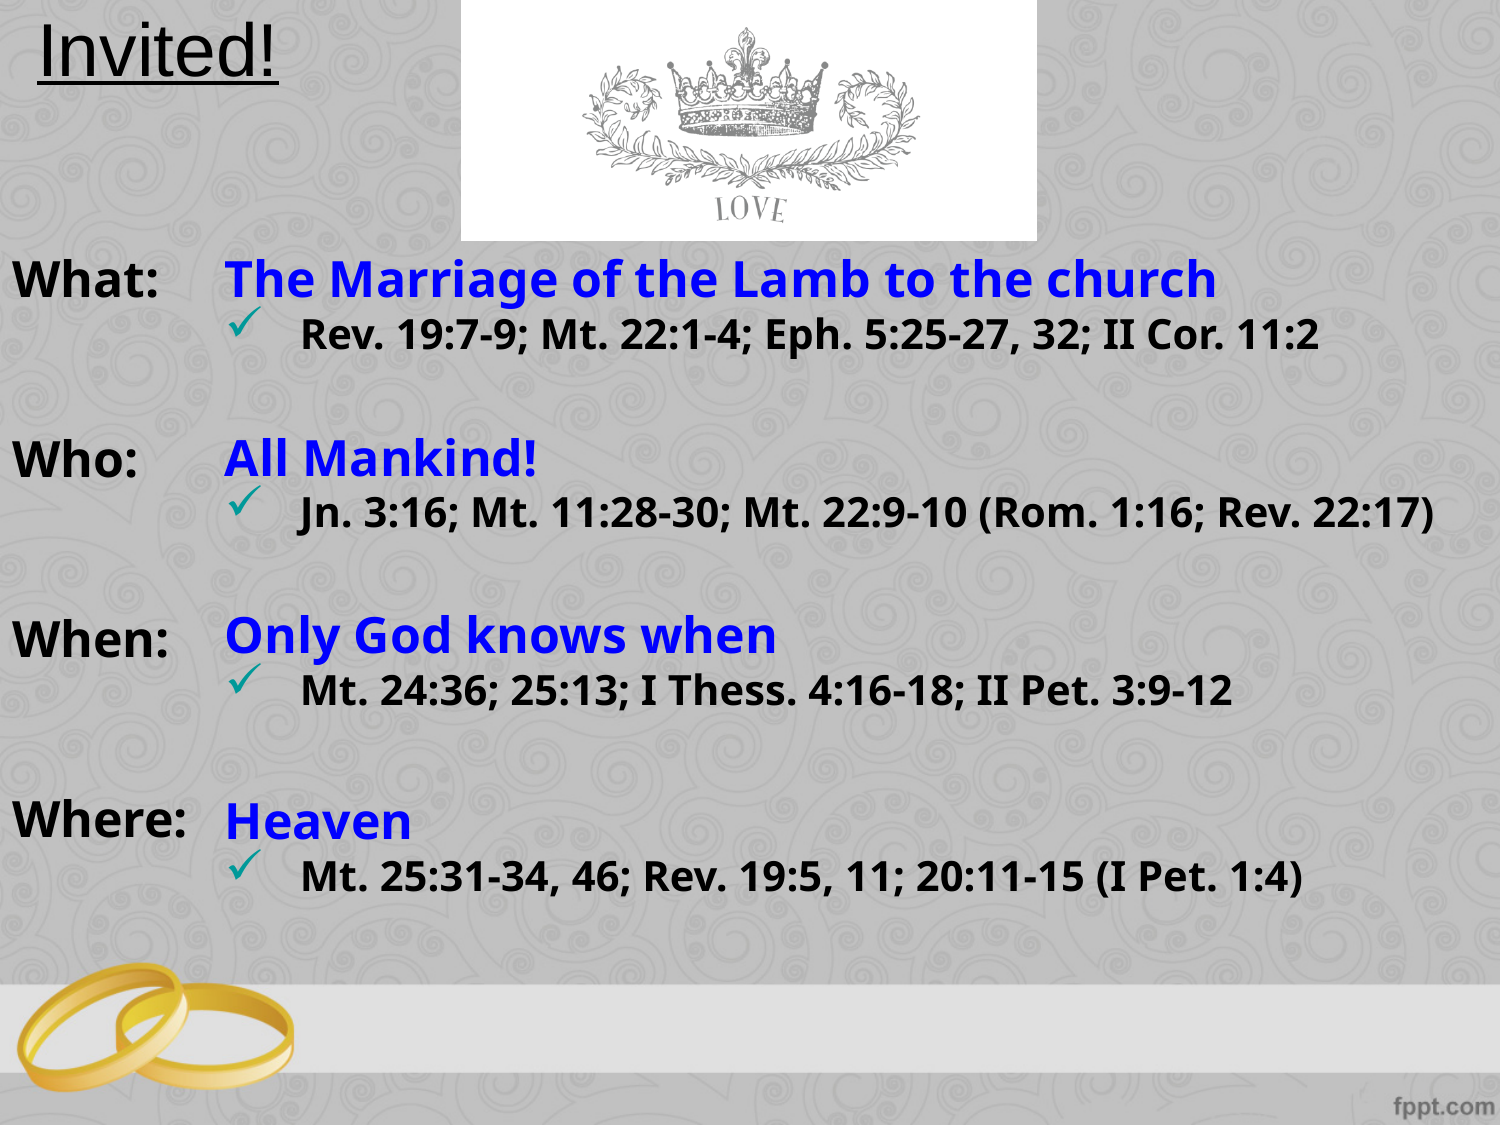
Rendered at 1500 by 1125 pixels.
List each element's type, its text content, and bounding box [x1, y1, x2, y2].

text_box What: Who: When: Where: [0, 240, 1500, 855]
picture [0, 0, 1500, 241]
text_box Only God knows when Mt. 24:36; 25:13; I Thess. 4:16-18; II Pet. 3:9-12 [210, 596, 1500, 722]
picture [0, 855, 1500, 1125]
text_box The Marriage of the Lamb to the church Rev. 19:7-9; Mt. 22:1-4; Eph. 5:25-27, 32; II Cor. 11:2 [210, 240, 1500, 365]
text_box All Mankind! Jn. 3:16; Mt. 11:28-30; Mt. 22:9-10 (Rom. 1:16; Rev. 22:17) [210, 418, 1500, 544]
title Invited! [0, 0, 316, 98]
text_box Heaven Mt. 25:31-34, 46; Rev. 19:5, 11; 20:11-15 (I Pet. 1:4) [210, 782, 1500, 908]
